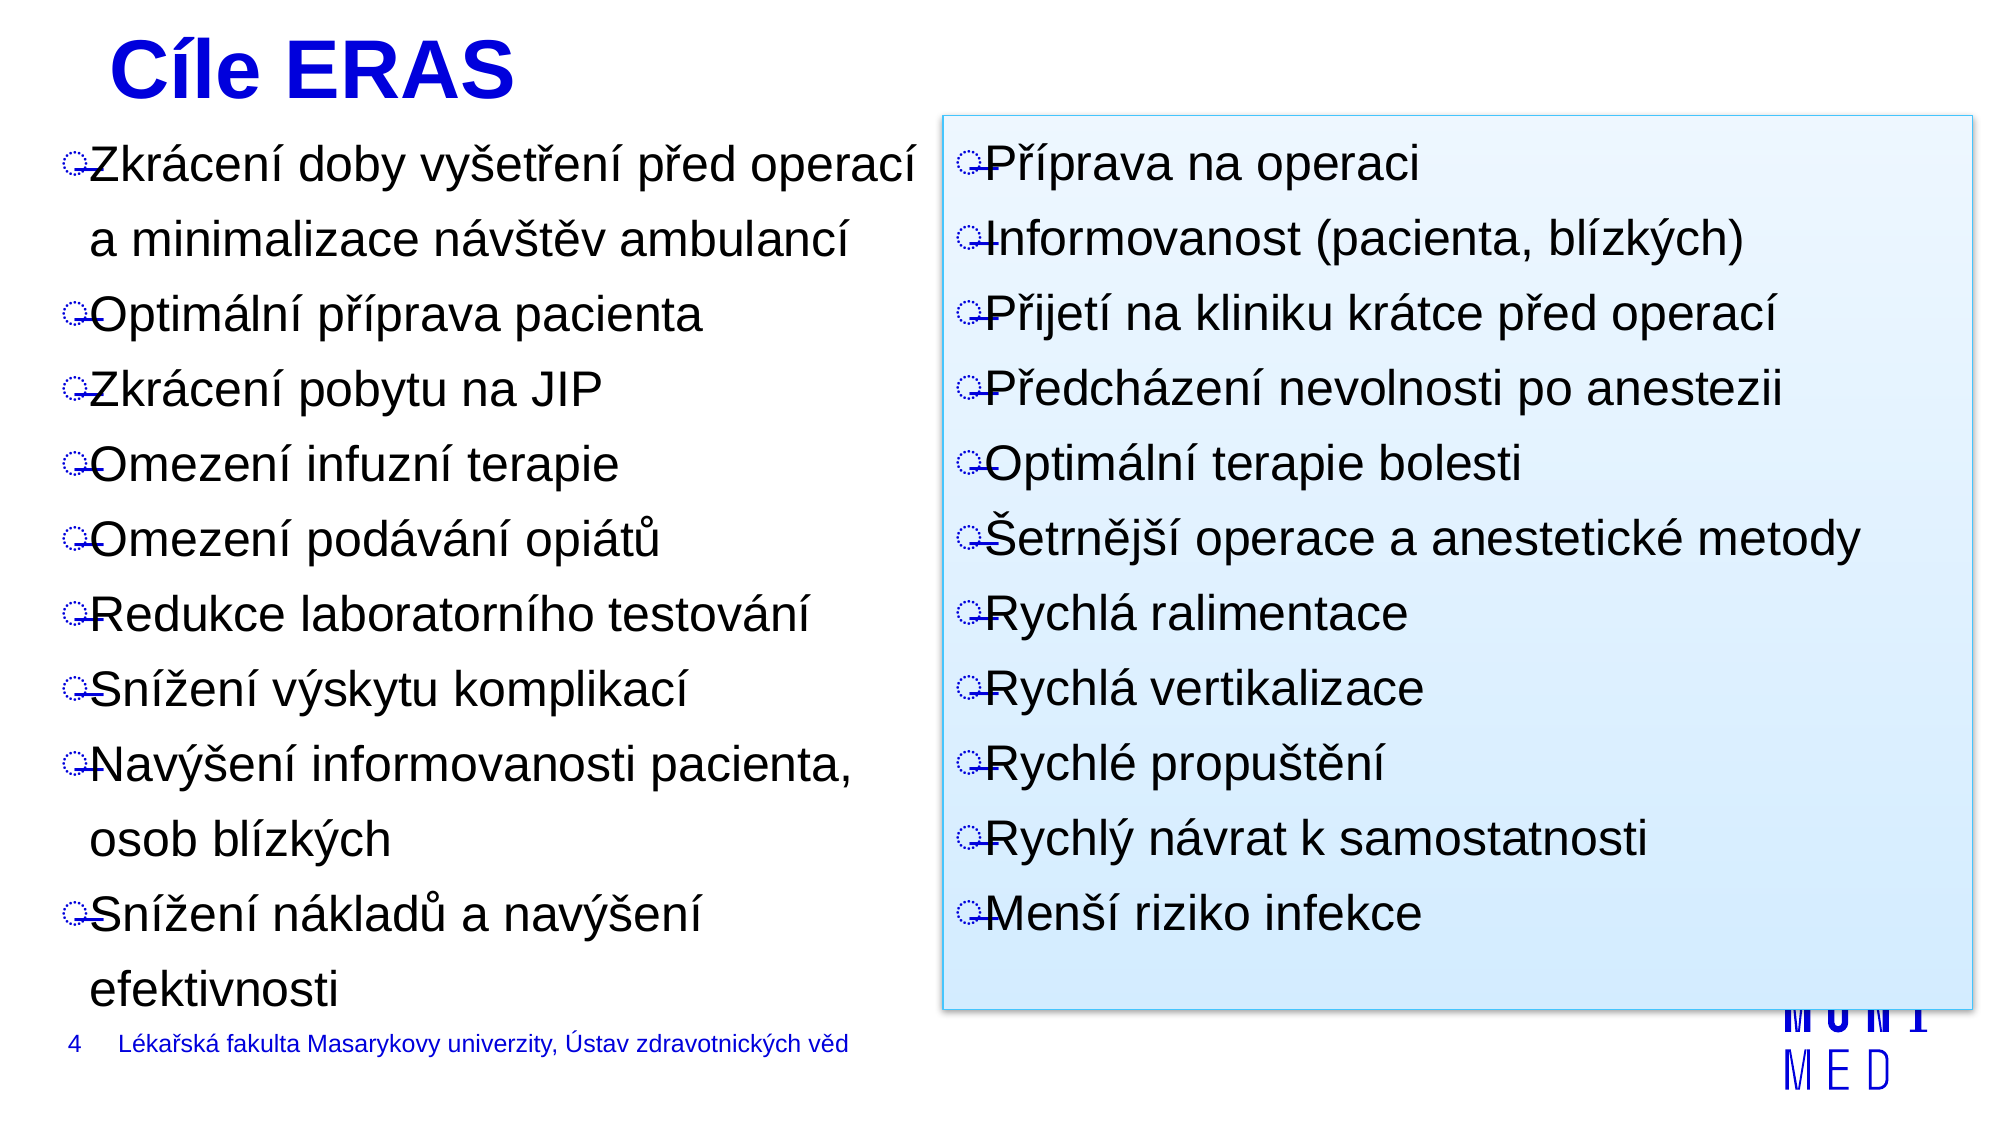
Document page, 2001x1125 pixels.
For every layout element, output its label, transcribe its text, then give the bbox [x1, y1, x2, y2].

text_box Příprava na operaci Informovanost (pacienta, blízkých) Přijetí na kliniku krátce před operací Předcházení nevolnosti po anestezii Optimální terapie bolesti Šetrnější operace a anestetické metody Rychlá ralimentace Rychlá vertikalizace Rychlé propuštění Rychlý návrat k samostatnosti Menší riziko infekce [942, 115, 1973, 1010]
footer Lékařská fakulta Masarykovy univerzity, Ústav zdravotnických věd [118, 1021, 1418, 1063]
list Zkrácení doby vyšetření před operací a minimalizace návštěv ambulancí Optimální příprava pacienta Zkrácení pobytu na JIP Omezení infuzní terapie Omezení podávání opiátů Redukce laboratorního testování Snížení výskytu komplikací Navýšení informovanosti pacienta, osob blízkých Snížení nákladů a navýšení efektivnosti [48, 116, 922, 1011]
slide_number 4 [67, 1021, 110, 1063]
title Cíle ERAS [109, 31, 1874, 106]
